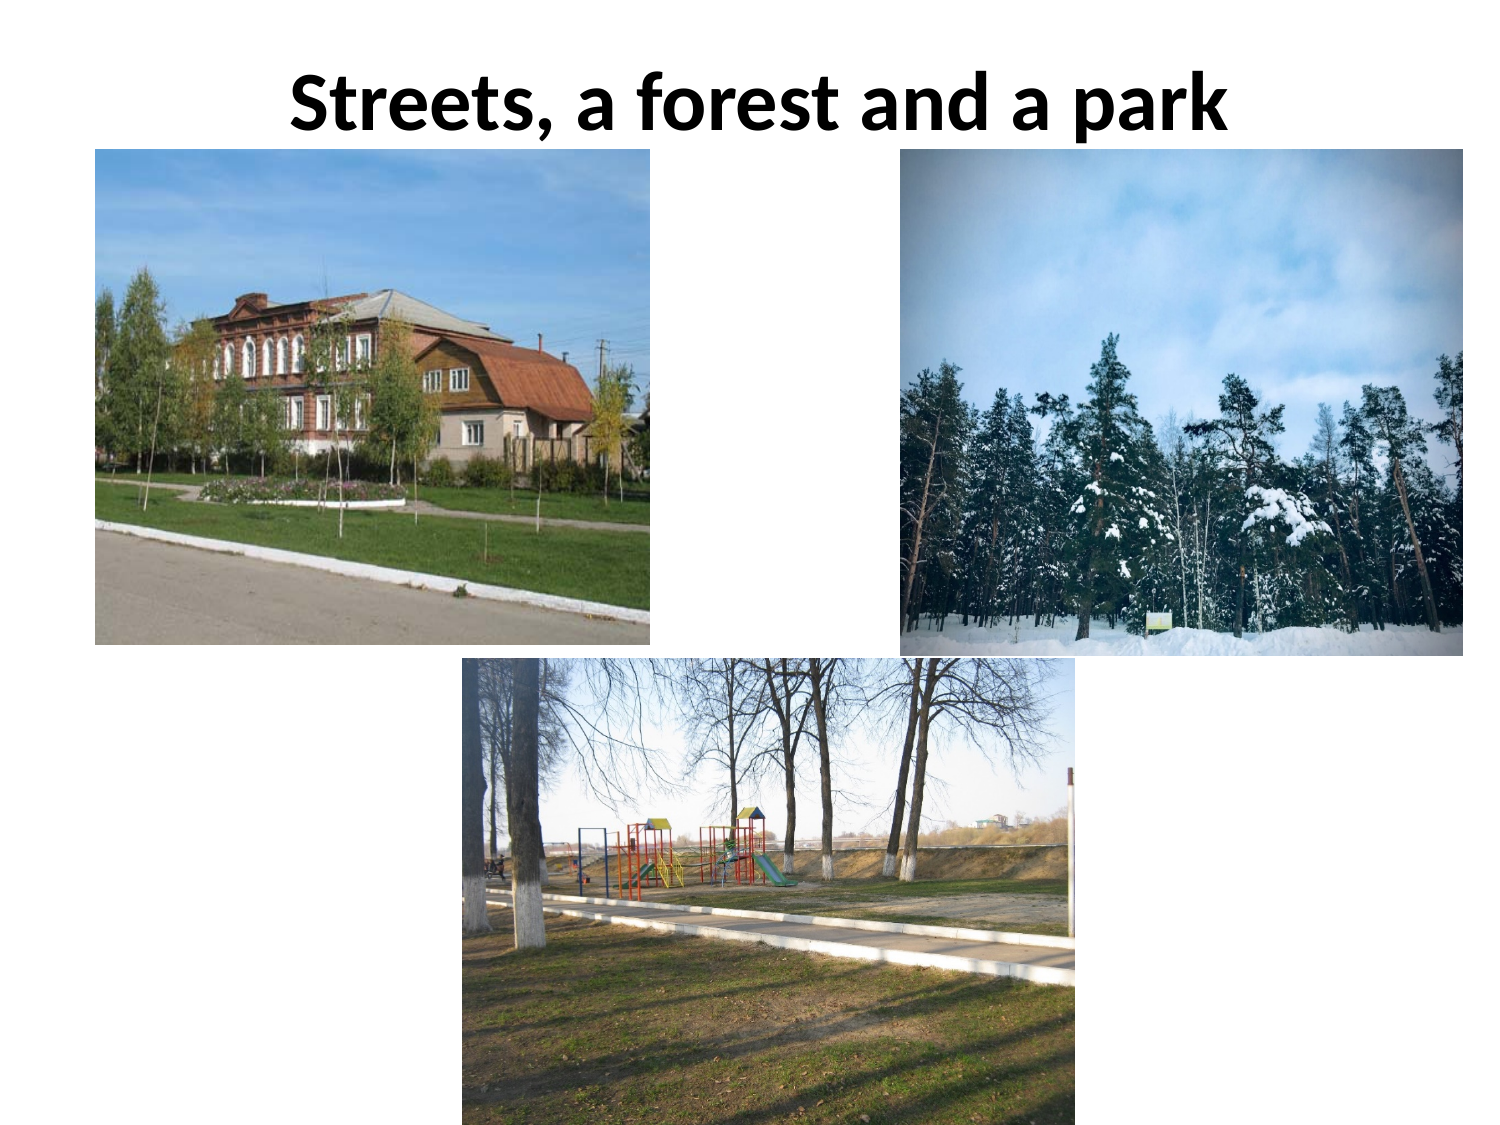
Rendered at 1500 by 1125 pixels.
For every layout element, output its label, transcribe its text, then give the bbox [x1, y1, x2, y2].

title Streets, a forest and a park [168, 38, 1351, 156]
picture [899, 149, 1463, 656]
picture [462, 658, 1076, 1125]
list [95, 149, 651, 645]
